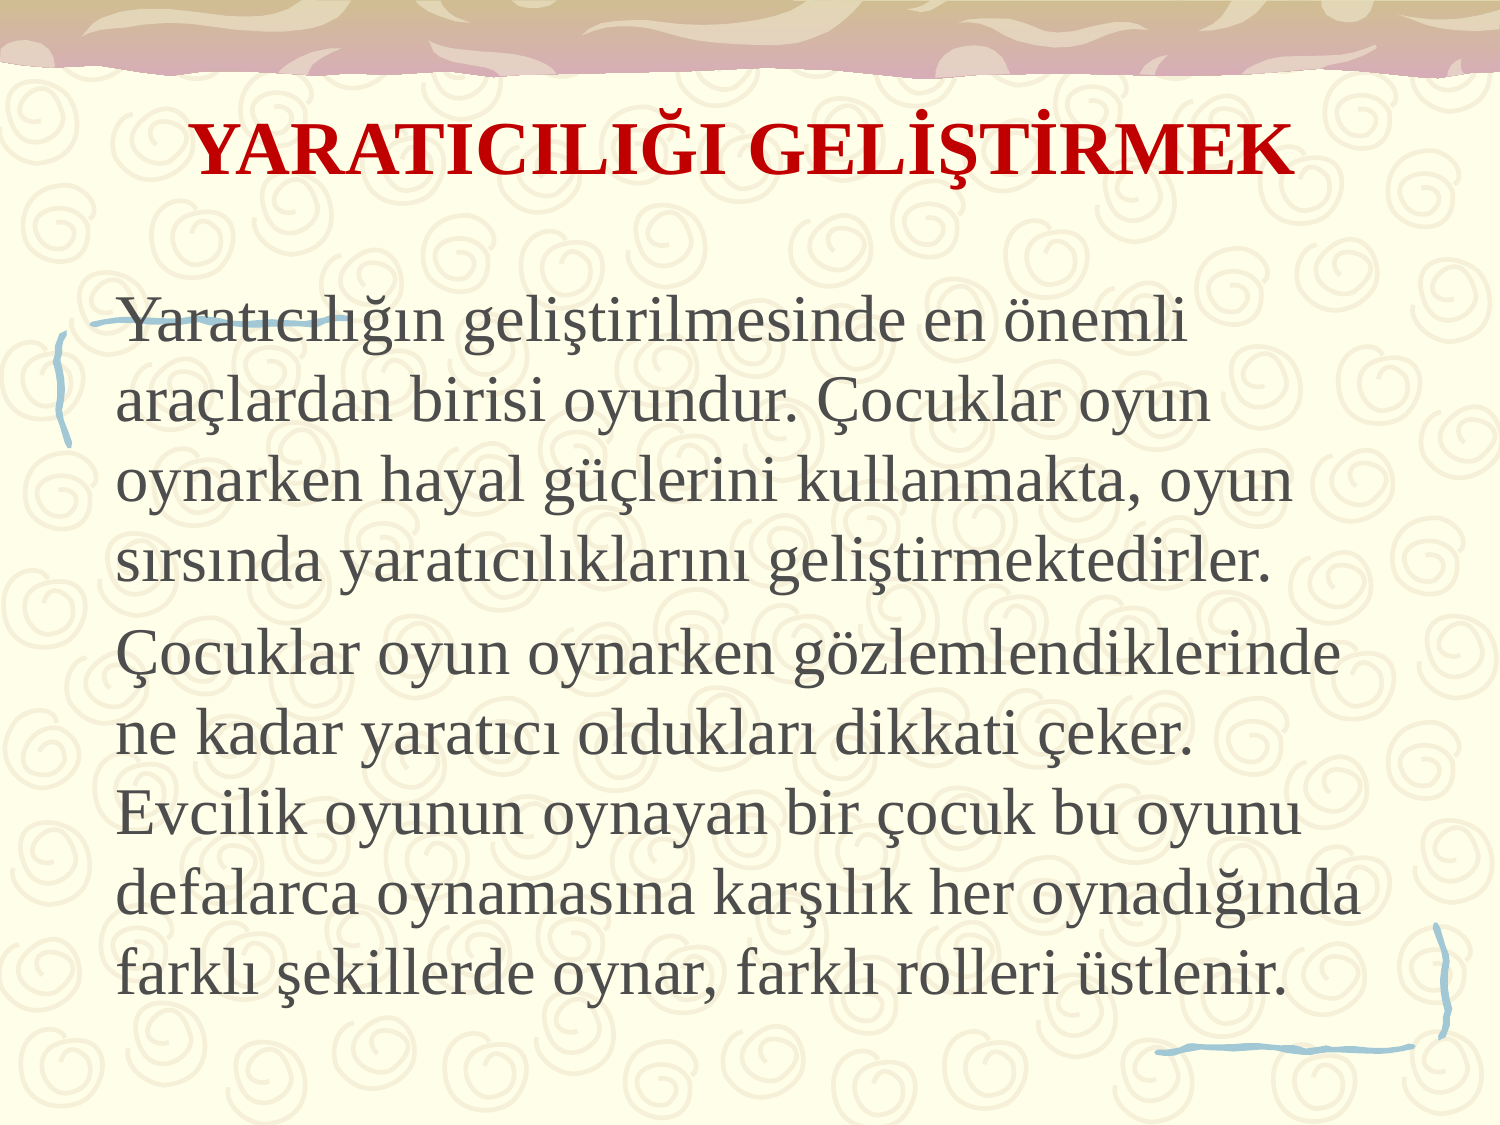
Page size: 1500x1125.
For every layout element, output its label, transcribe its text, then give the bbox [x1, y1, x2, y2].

list Yaratıcılığın geliştirilmesinde en önemli araçlardan birisi oyundur. Çocuklar oyun oynarken hayal güçlerini kullanmakta, oyun sırsında yaratıcılıklarını geliştirmektedirler. Çocuklar oyun oynarken gözlemlendiklerinde ne kadar yaratıcı oldukları dikkati çeker. Evcilik oyunun oynayan bir çocuk bu oyunu defalarca oynamasına karşılık her oynadığında farklı şekillerde oynar, farklı rolleri üstlenir. [100, 291, 1400, 1012]
title YARATICILIĞI GELİŞTİRMEK [76, 89, 1428, 291]
